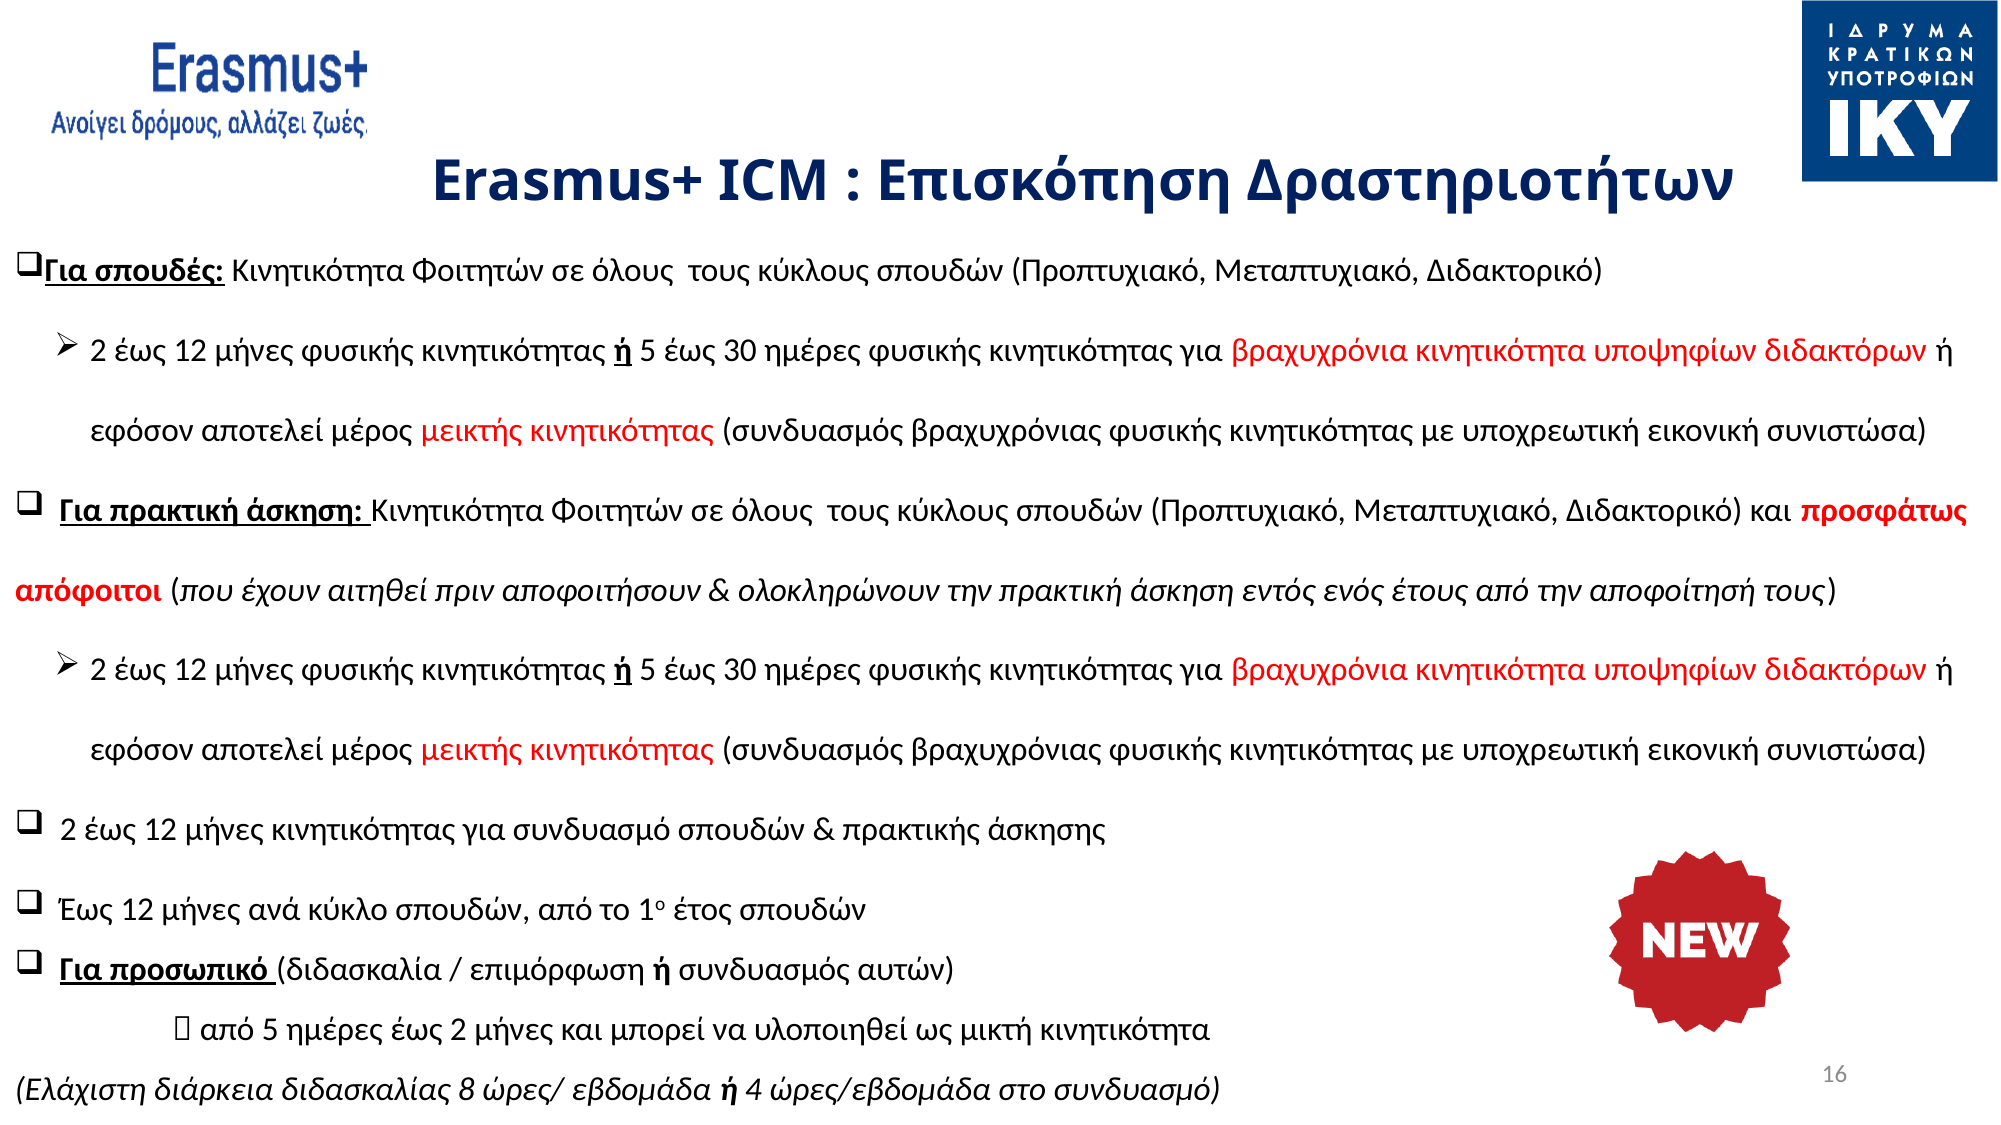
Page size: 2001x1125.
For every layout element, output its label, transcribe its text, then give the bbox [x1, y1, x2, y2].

text_box Erasmus+ ICM : Επισκόπηση Δραστηριοτήτων [36, 143, 2000, 201]
text_box Για σπουδές: Κινητικότητα Φοιτητών σε όλους τους κύκλους σπουδών (Προπτυχιακό, Μεταπτυχιακό, Διδακτορικό) 2 έως 12 μήνες φυσικής κινητικότητας ή 5 έως 30 ημέρες φυσικής κινητικότητας για βραχυχρόνια κινητικότητα υποψηφίων διδακτόρων ή εφόσον αποτελεί μέρος μεικτής κινητικότητας (συνδυασμός βραχυχρόνιας φυσικής κινητικότητας με υποχρεωτική εικονική συνιστώσα) Για πρακτική άσκηση: Κινητικότητα Φοιτητών σε όλους τους κύκλους σπουδών (Προπτυχιακό, Μεταπτυχιακό, Διδακτορικό) και προσφάτως απόφοιτοι (που έχουν αιτηθεί πριν αποφοιτήσουν & ολοκληρώνουν την πρακτική άσκηση εντός ενός έτους από την αποφοίτησή τους) 2 έως 12 μήνες φυσικής κινητικότητας ή 5 έως 30 ημέρες φυσικής κινητικότητας για βραχυχρόνια κινητικότητα υποψηφίων διδακτόρων ή εφόσον αποτελεί μέρος μεικτής κινητικότητας (συνδυασμός βραχυχρόνιας φυσικής κινητικότητας με υποχρεωτική εικονική συνιστώσα) 2 έως 12 μήνες κινητικότητας για συνδυασμό σπουδών & πρακτικής άσκησης Έως 12 μήνες ανά κύκλο σπουδών, από το 1ο έτος σπουδών Για προσωπικό (διδασκαλία / επιμόρφωση ή συνδυασμός αυτών)  από 5 ημέρες έως 2 μήνες και μπορεί να υλοποιηθεί ως μικτή κινητικότητα (Ελάχιστη διάρκεια διδασκαλίας 8 ώρες/ εβδομάδα ή 4 ώρες/εβδομάδα στο συνδυασμό) [0, 201, 2000, 1114]
picture [1609, 851, 1790, 1033]
picture [1801, 0, 1998, 183]
picture [47, 35, 367, 147]
